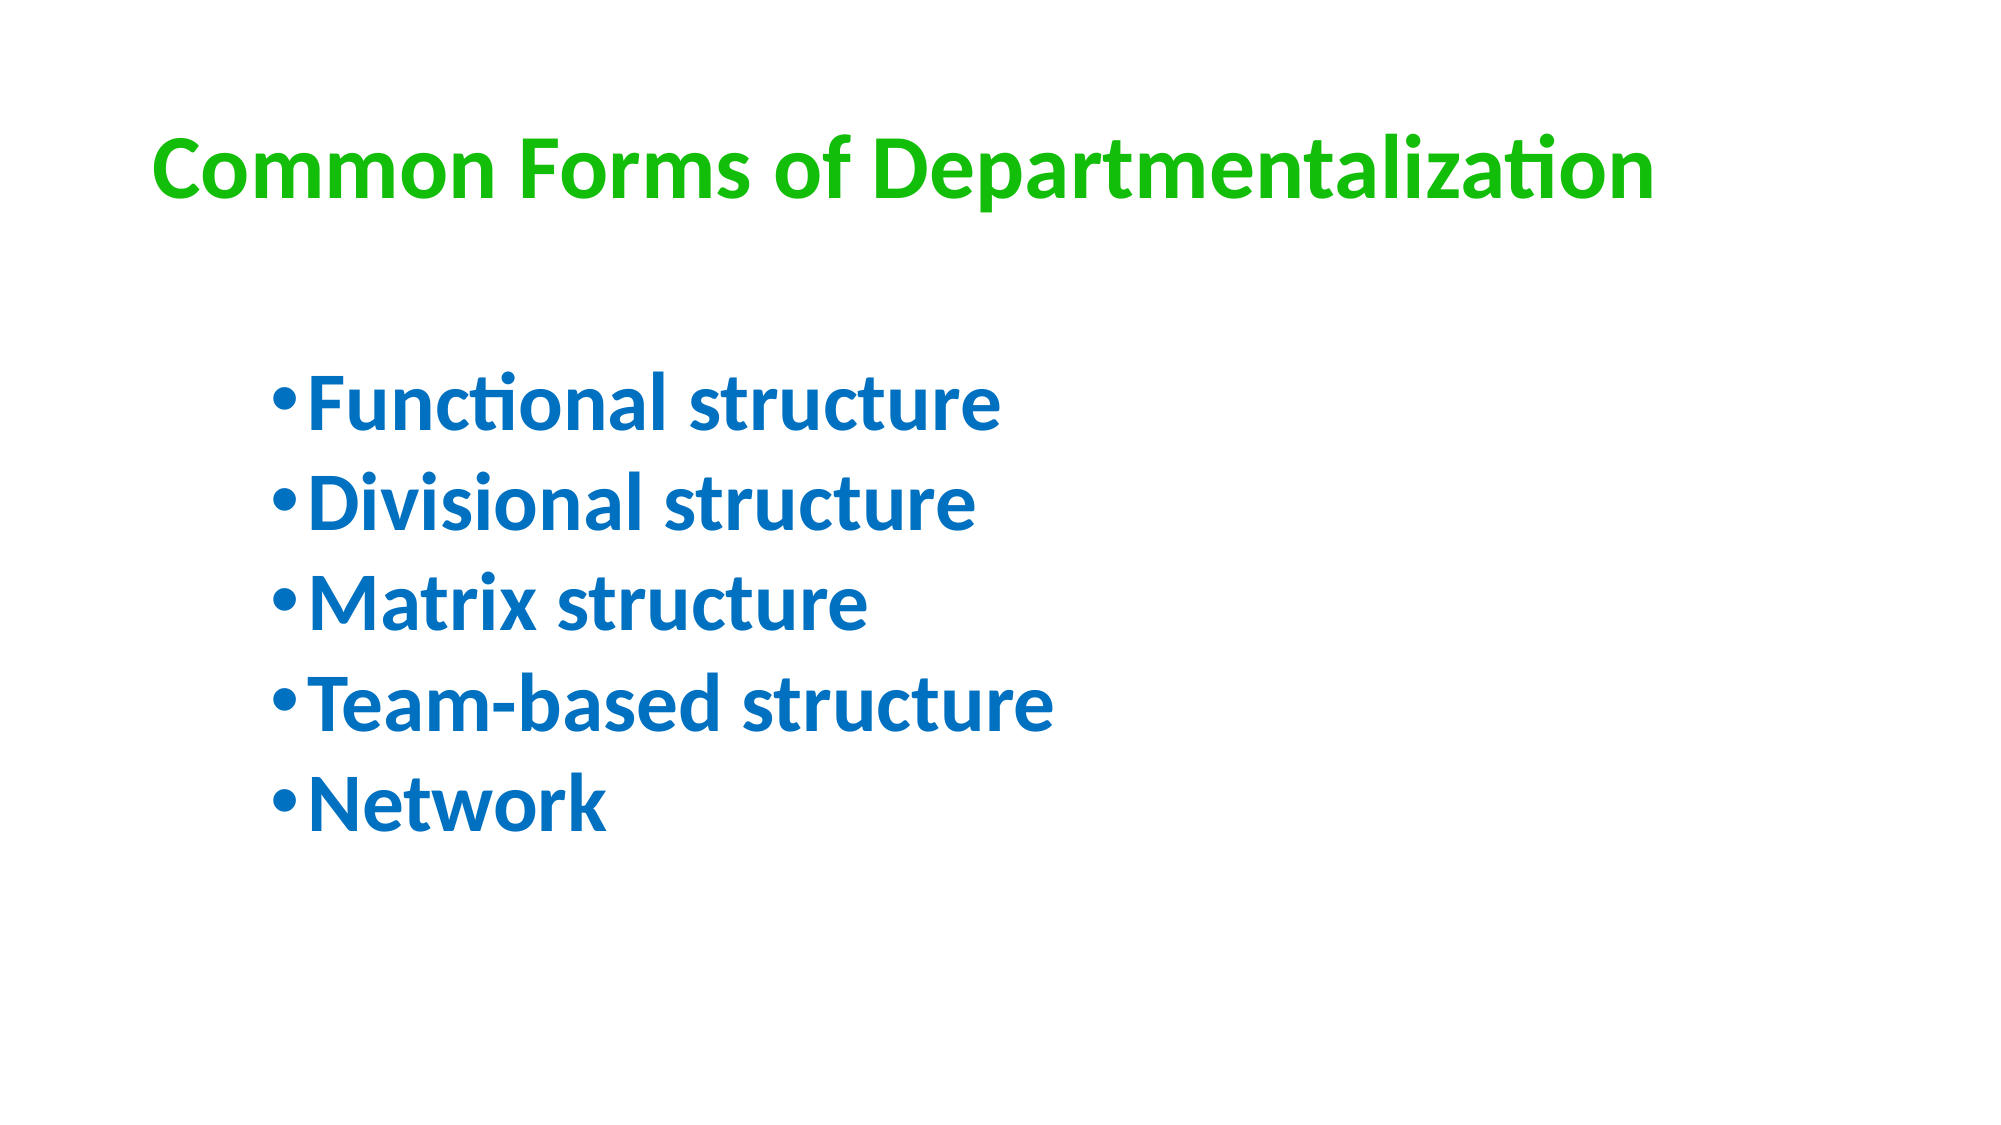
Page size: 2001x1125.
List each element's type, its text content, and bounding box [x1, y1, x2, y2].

title Common Forms of Departmentalization [137, 59, 1863, 278]
list Functional structure Divisional structure Matrix structure Team-based structure Network [180, 350, 1830, 963]
